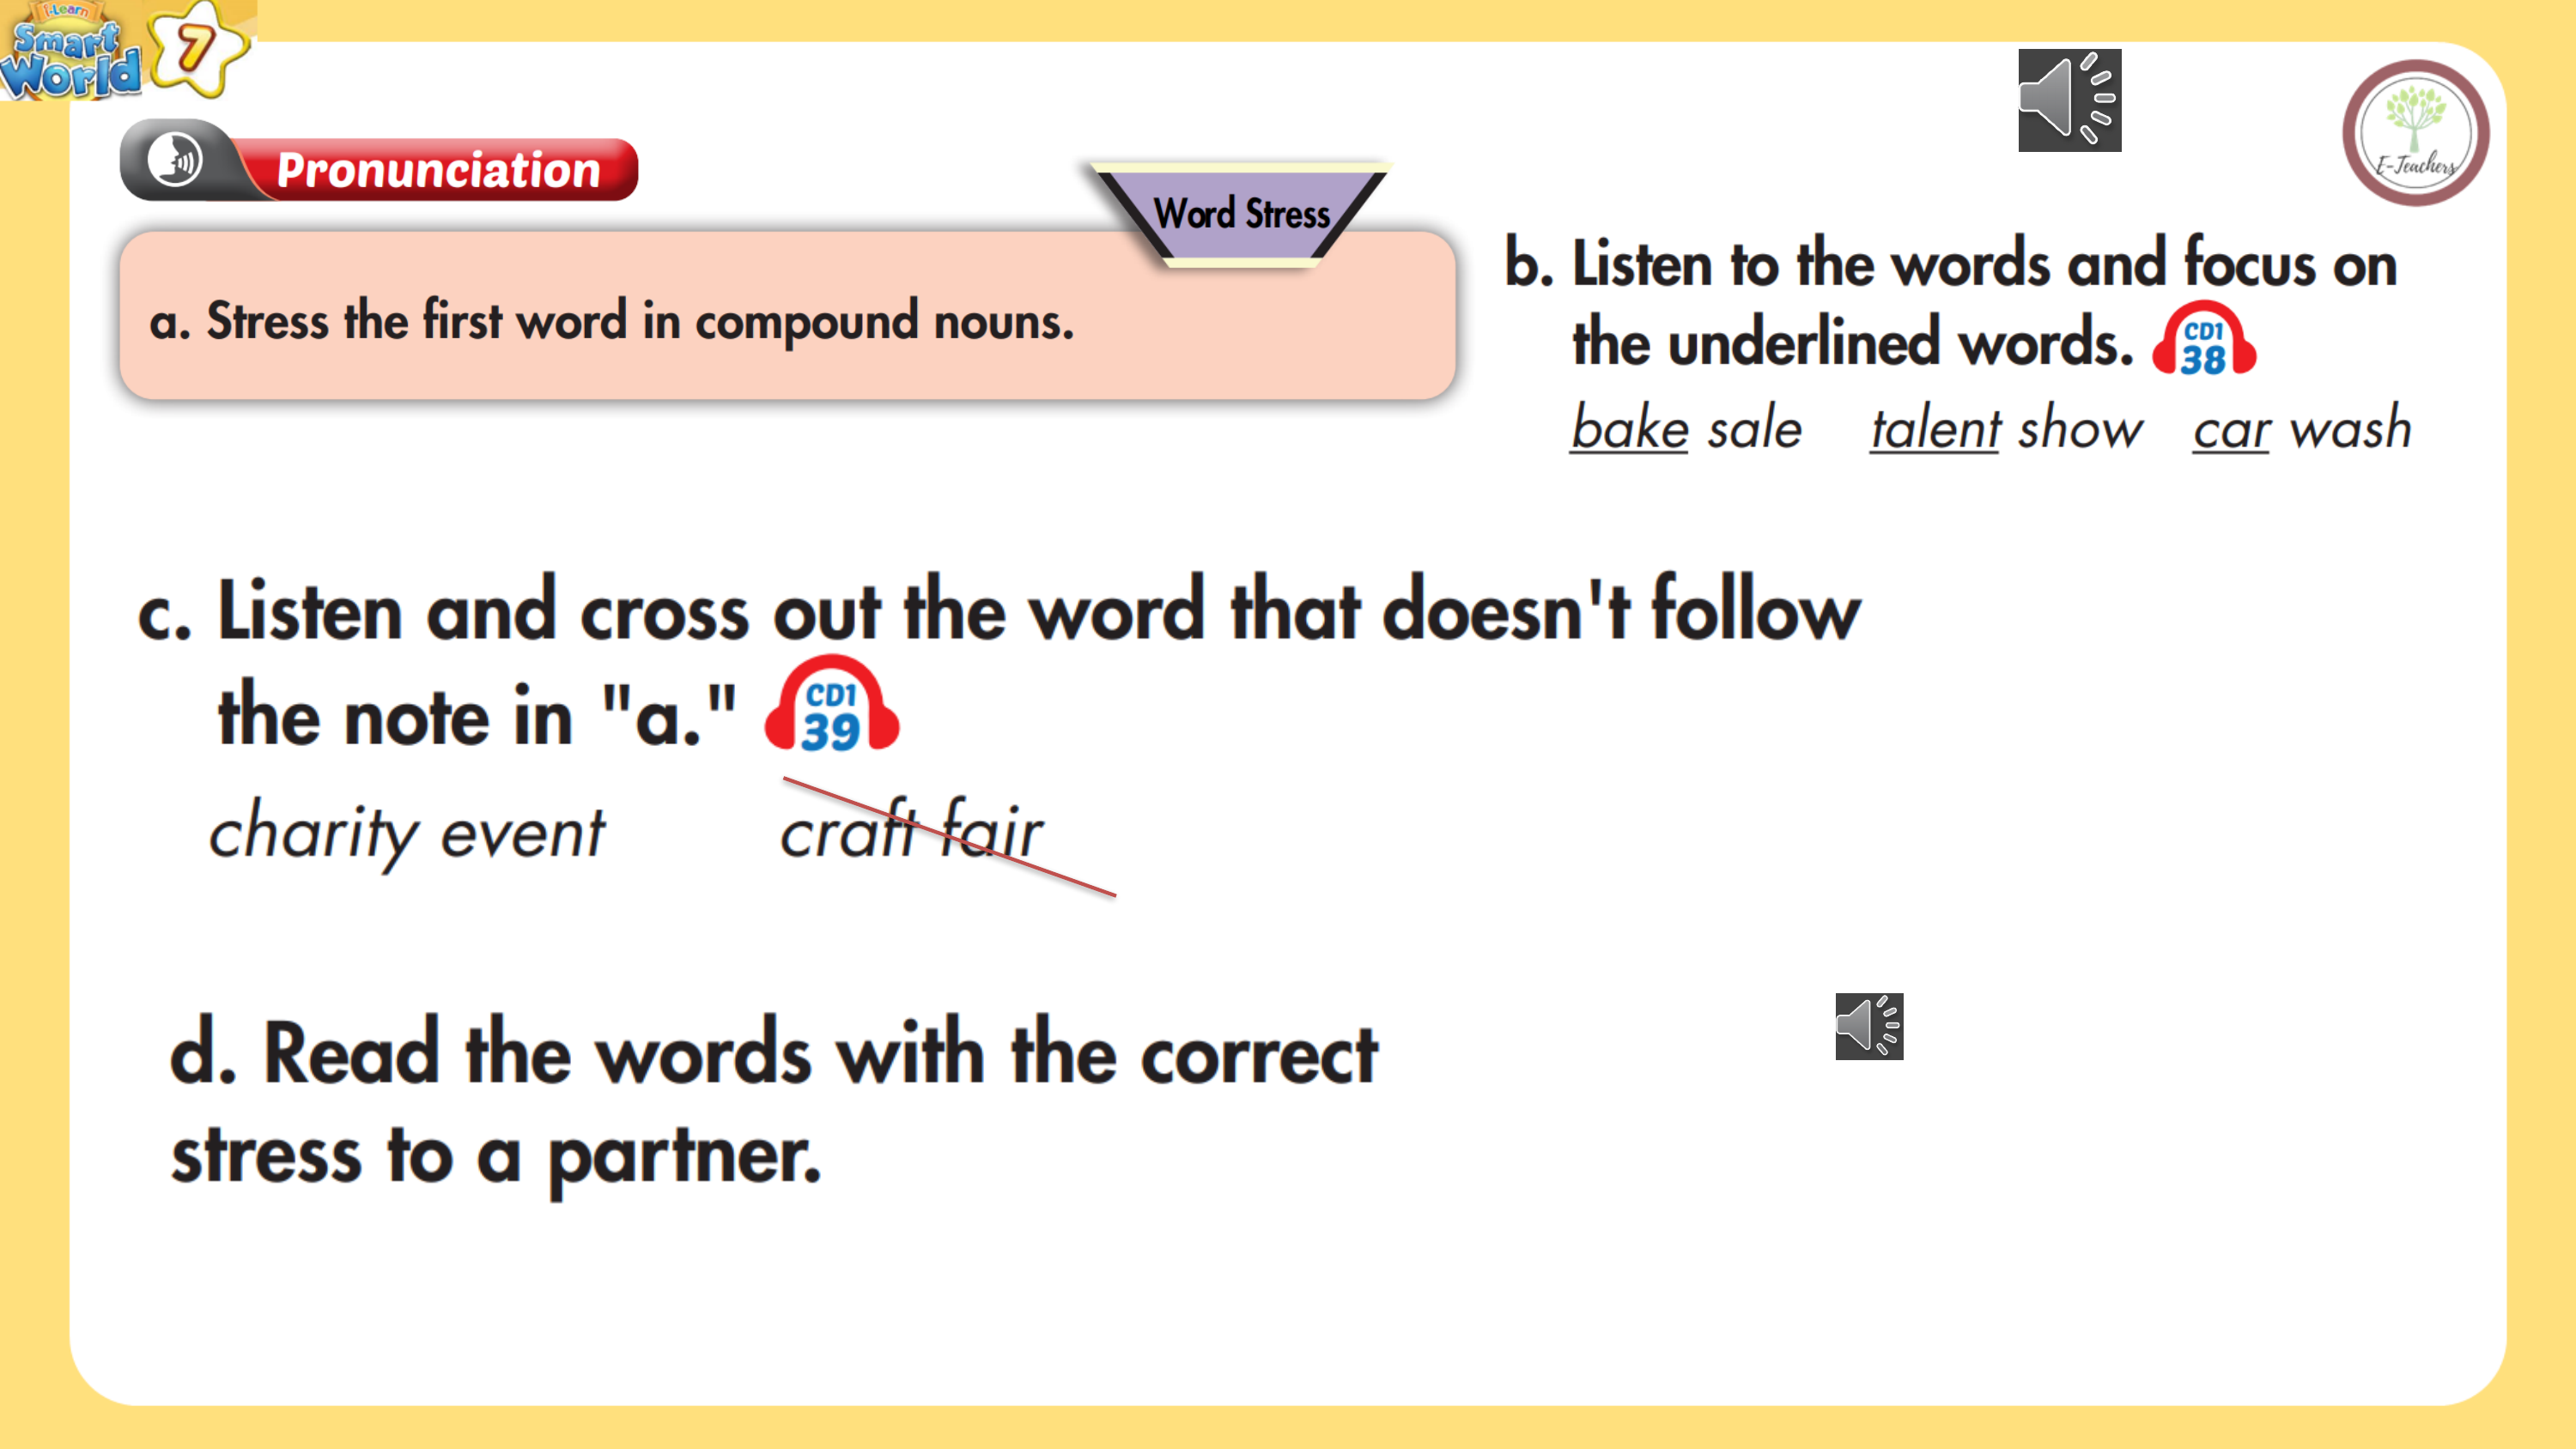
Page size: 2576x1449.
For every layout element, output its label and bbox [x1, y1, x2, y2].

picture [0, 0, 2576, 1449]
text_box [783, 777, 1117, 896]
